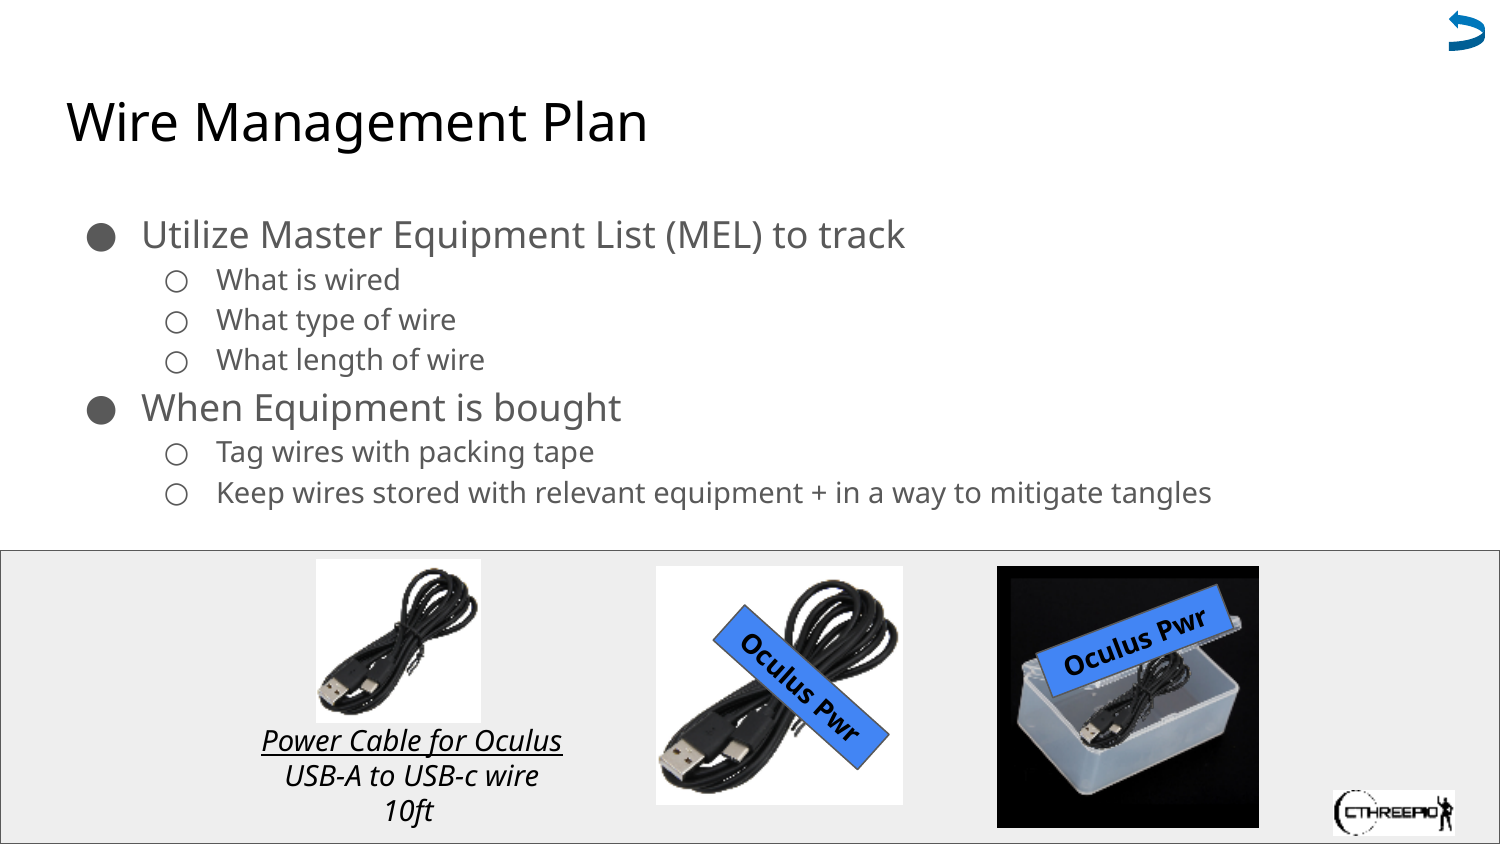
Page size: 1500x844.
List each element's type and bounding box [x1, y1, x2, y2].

text_box [1448, 10, 1485, 51]
picture [656, 566, 903, 805]
title [51, 72, 1449, 167]
text_box [0, 550, 1500, 844]
list [51, 189, 1449, 550]
picture [996, 566, 1259, 828]
picture [316, 559, 481, 724]
picture [1333, 790, 1455, 836]
